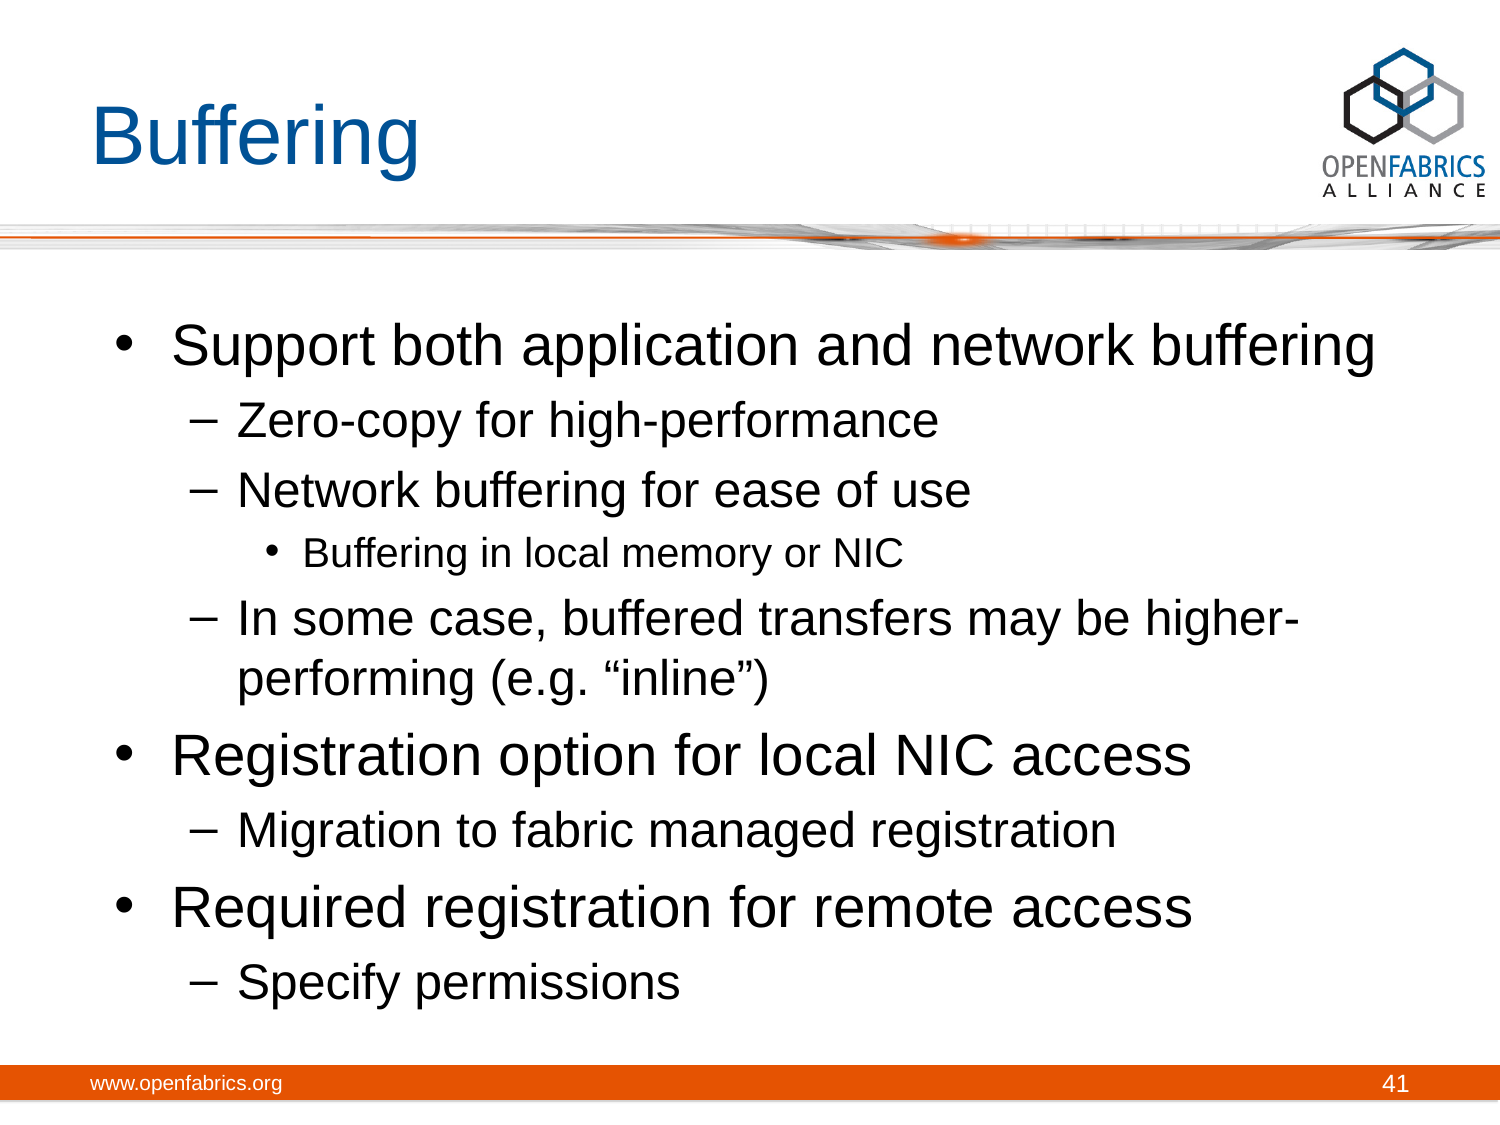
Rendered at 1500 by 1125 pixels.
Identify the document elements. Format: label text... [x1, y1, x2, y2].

title Buffering [75, 37, 1300, 225]
picture [1312, 37, 1494, 219]
footer www.openfabrics.org [75, 1052, 550, 1113]
list Support both application and network buffering Zero-copy for high-performance Network buffering for ease of use Buffering in local memory or NIC In some case, buffered transfers may be higher-performing (e.g. “inline”) Registration option for local NIC access Migration to fabric managed registration Required registration for remote access Specify permissions [99, 299, 1450, 1063]
picture [0, 224, 1500, 236]
picture [0, 239, 1500, 250]
slide_number 41 [1074, 1052, 1425, 1113]
